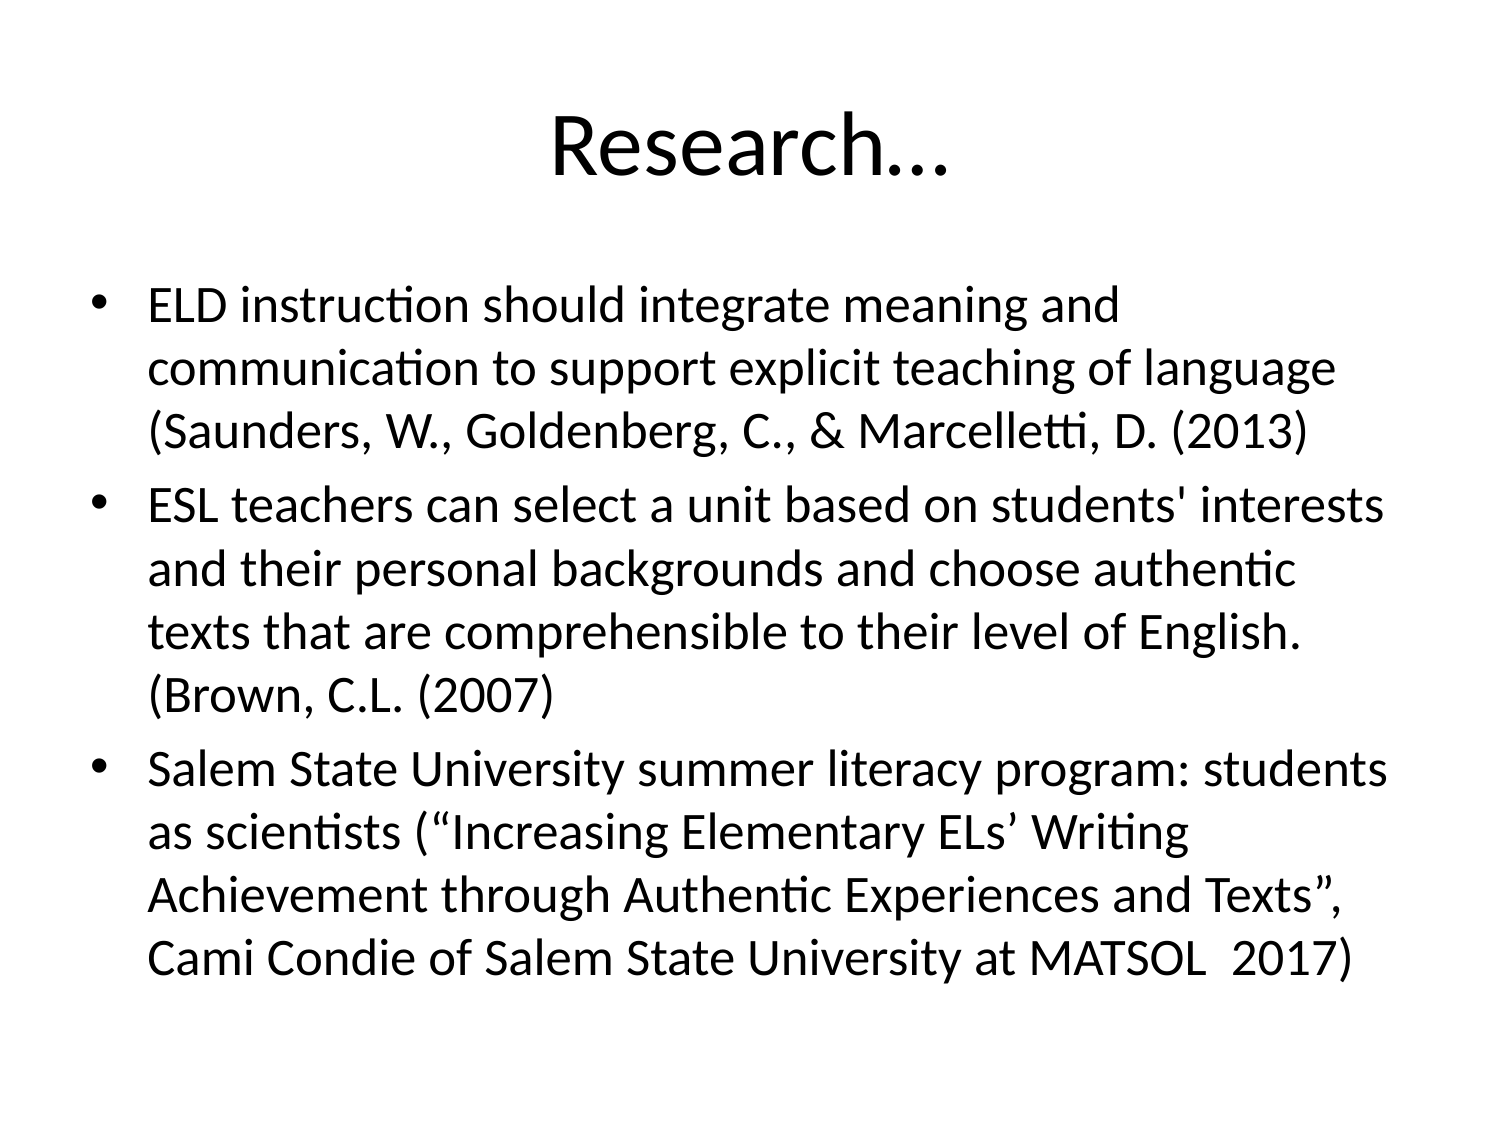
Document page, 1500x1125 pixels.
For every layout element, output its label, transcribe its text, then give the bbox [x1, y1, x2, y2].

title Research… [75, 45, 1425, 233]
list ELD instruction should integrate meaning and communication to support explicit teaching of language (Saunders, W., Goldenberg, C., & Marcelletti, D. (2013) ESL teachers can select a unit based on students' interests and their personal backgrounds and choose authentic texts that are comprehensible to their level of English. (Brown, C.L. (2007) Salem State University summer literacy program: students as scientists (“Increasing Elementary ELs’ Writing Achievement through Authentic Experiences and Texts”, Cami Condie of Salem State University at MATSOL 2017) [75, 262, 1425, 1005]
